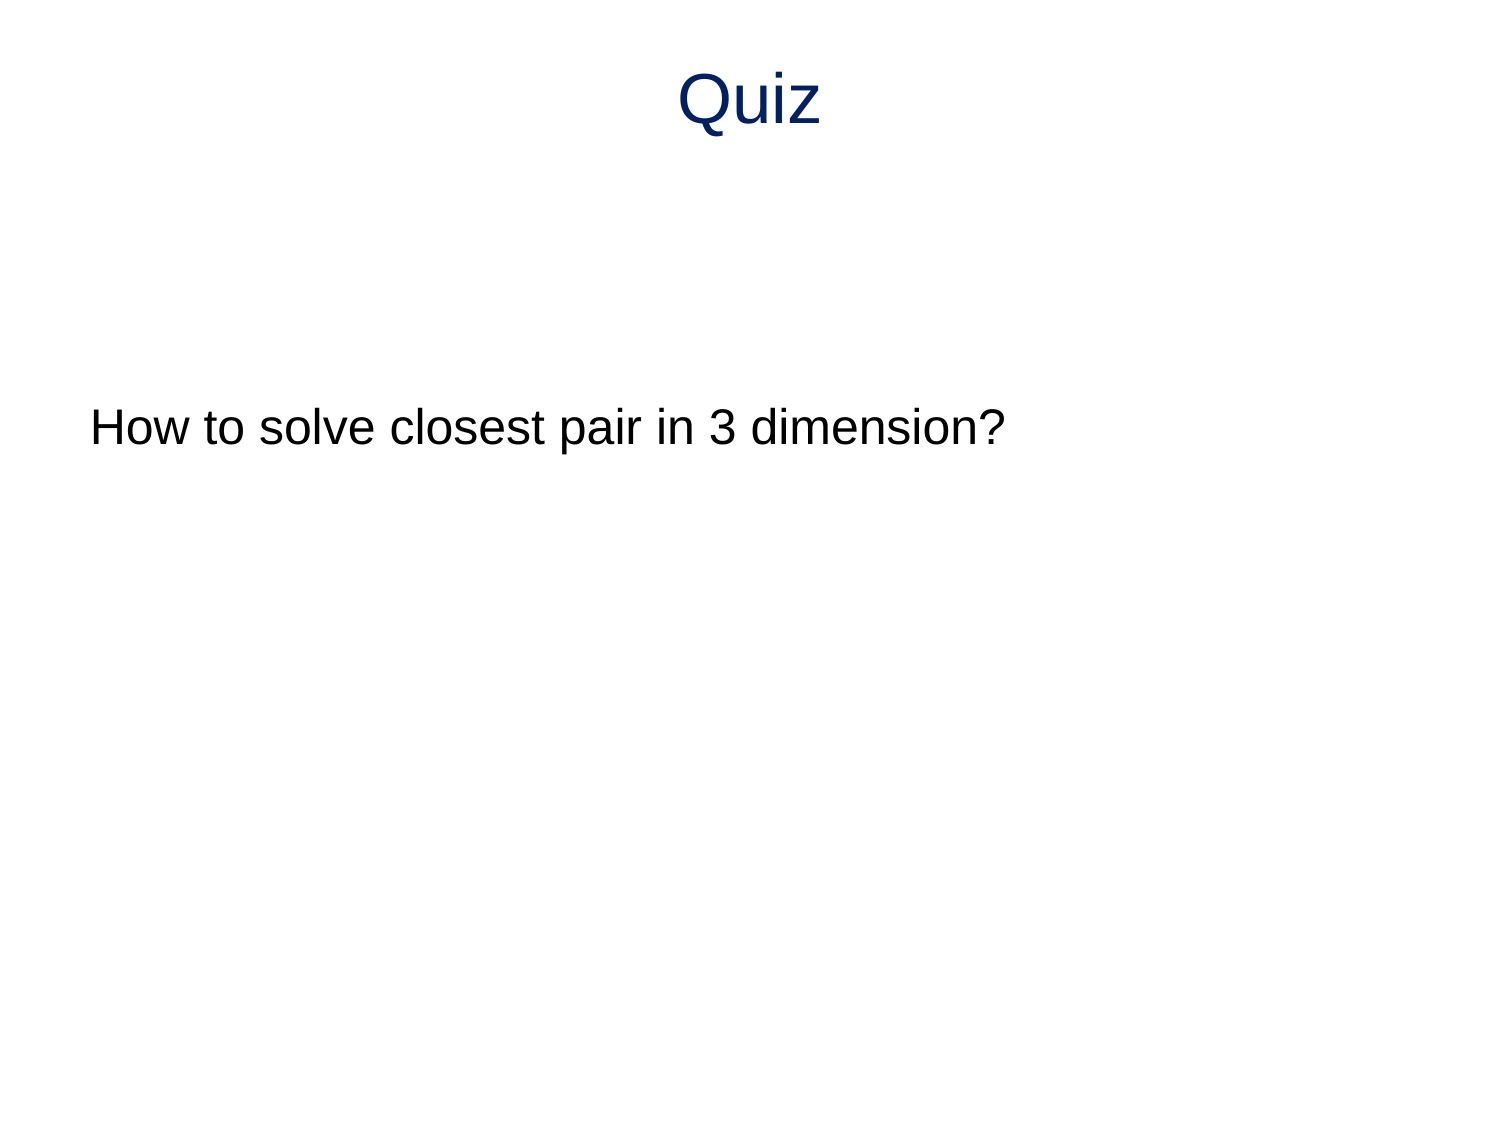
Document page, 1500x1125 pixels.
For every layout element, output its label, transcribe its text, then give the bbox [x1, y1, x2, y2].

title Quiz [75, 45, 1425, 177]
list How to solve closest pair in 3 dimension? [75, 177, 1444, 1005]
